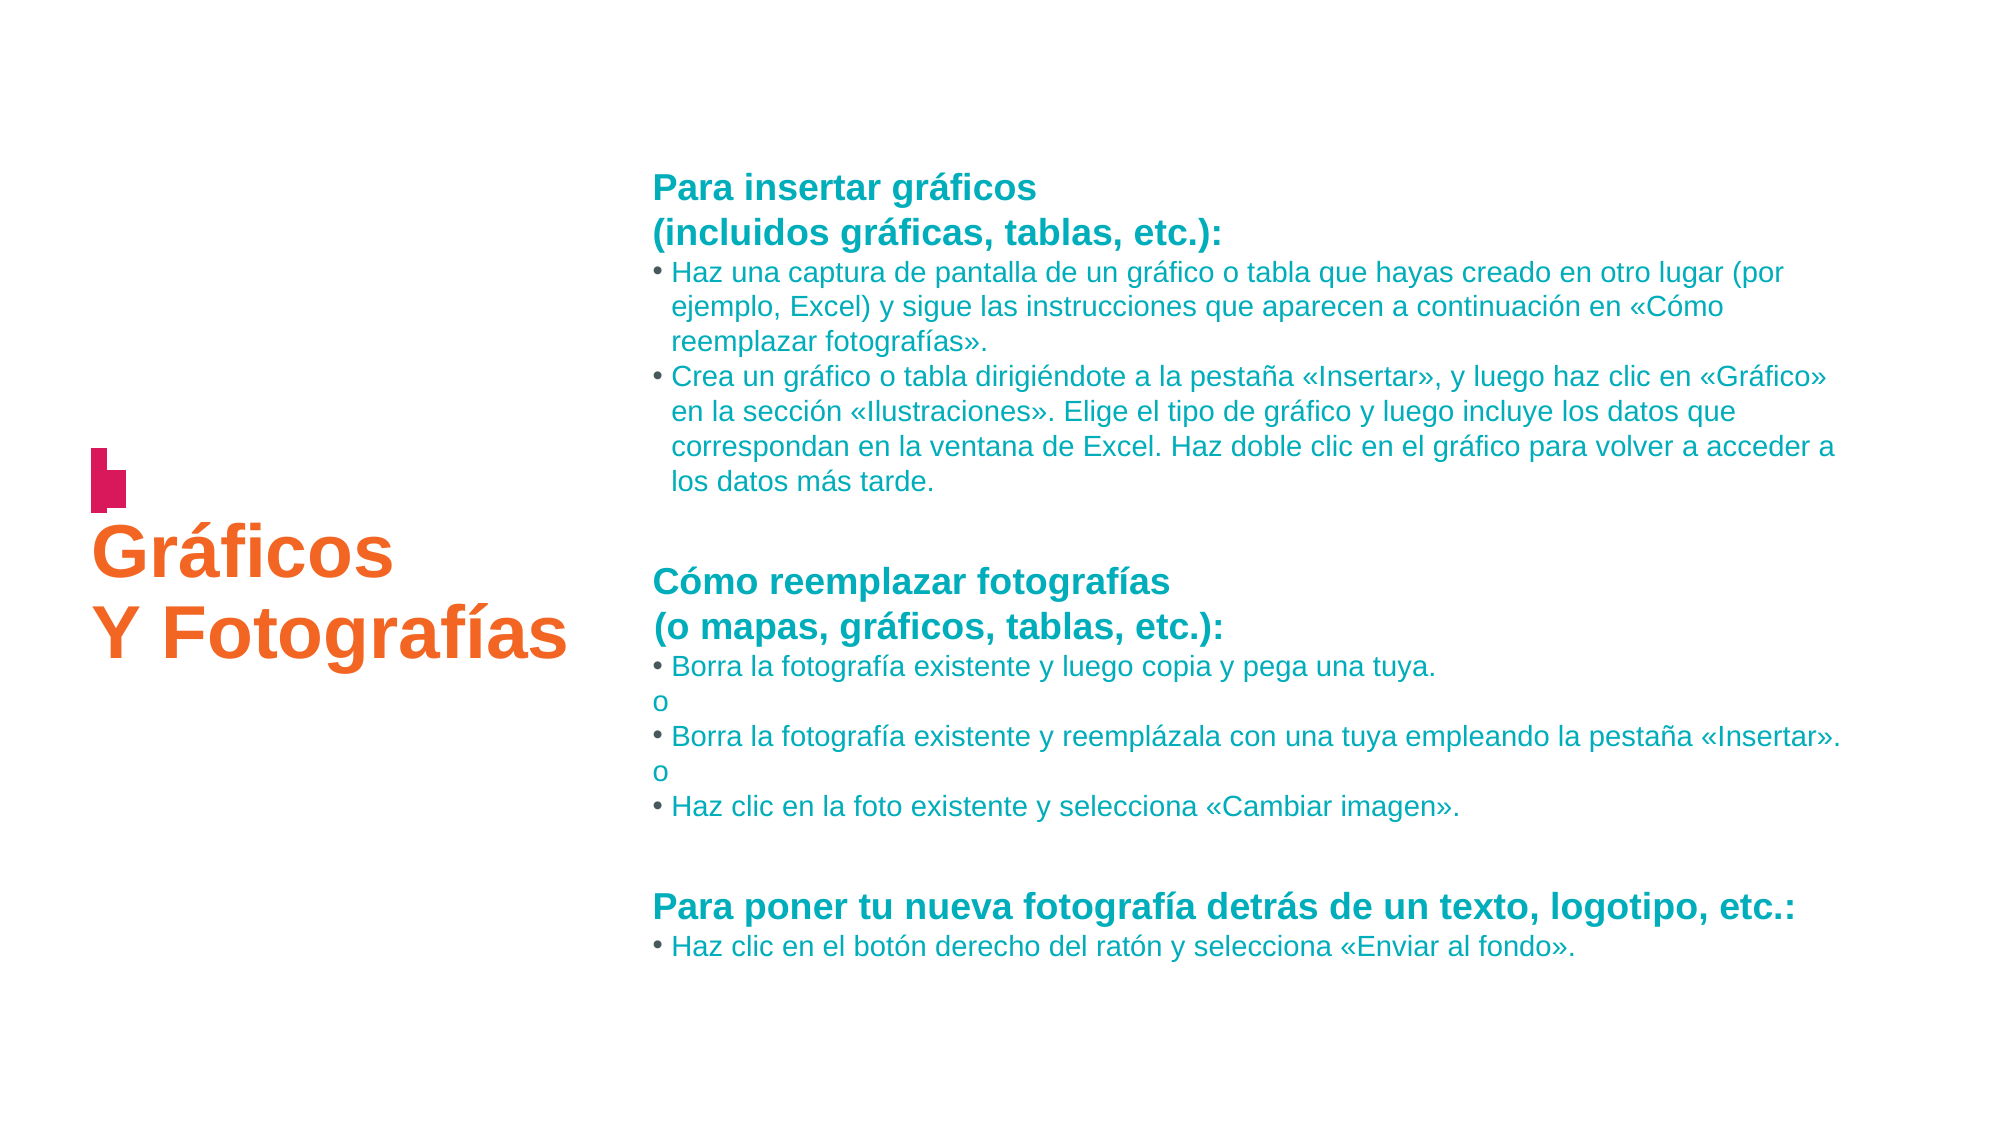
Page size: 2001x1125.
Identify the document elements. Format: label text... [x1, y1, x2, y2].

text_box Para insertar gráficos (incluidos gráficas, tablas, etc.): Haz una captura de pantalla de un gráfico o tabla que hayas creado en otro lugar (por ejemplo, Excel) y sigue las instrucciones que aparecen a continuación en «Cómo reemplazar fotografías». Crea un gráfico o tabla dirigiéndote a la pestaña «Insertar», y luego haz clic en «Gráfico» en la sección «Ilustraciones». Elige el tipo de gráfico y luego incluye los datos que correspondan en la ventana de Excel. Haz doble clic en el gráfico para volver a acceder a los datos más tarde. Cómo reemplazar fotografías (o mapas, gráficos, tablas, etc.): Borra la fotografía existente y luego copia y pega una tuya. o Borra la fotografía existente y reemplázala con una tuya empleando la pestaña «Insertar». o Haz clic en la foto existente y selecciona «Cambiar imagen». Para poner tu nueva fotografía detrás de un texto, logotipo, etc.: Haz clic en el botón derecho del ratón y selecciona «Enviar al fondo». [846, 0, 1867, 1125]
text_box Gráficos Y Fotografías [76, 0, 846, 1125]
